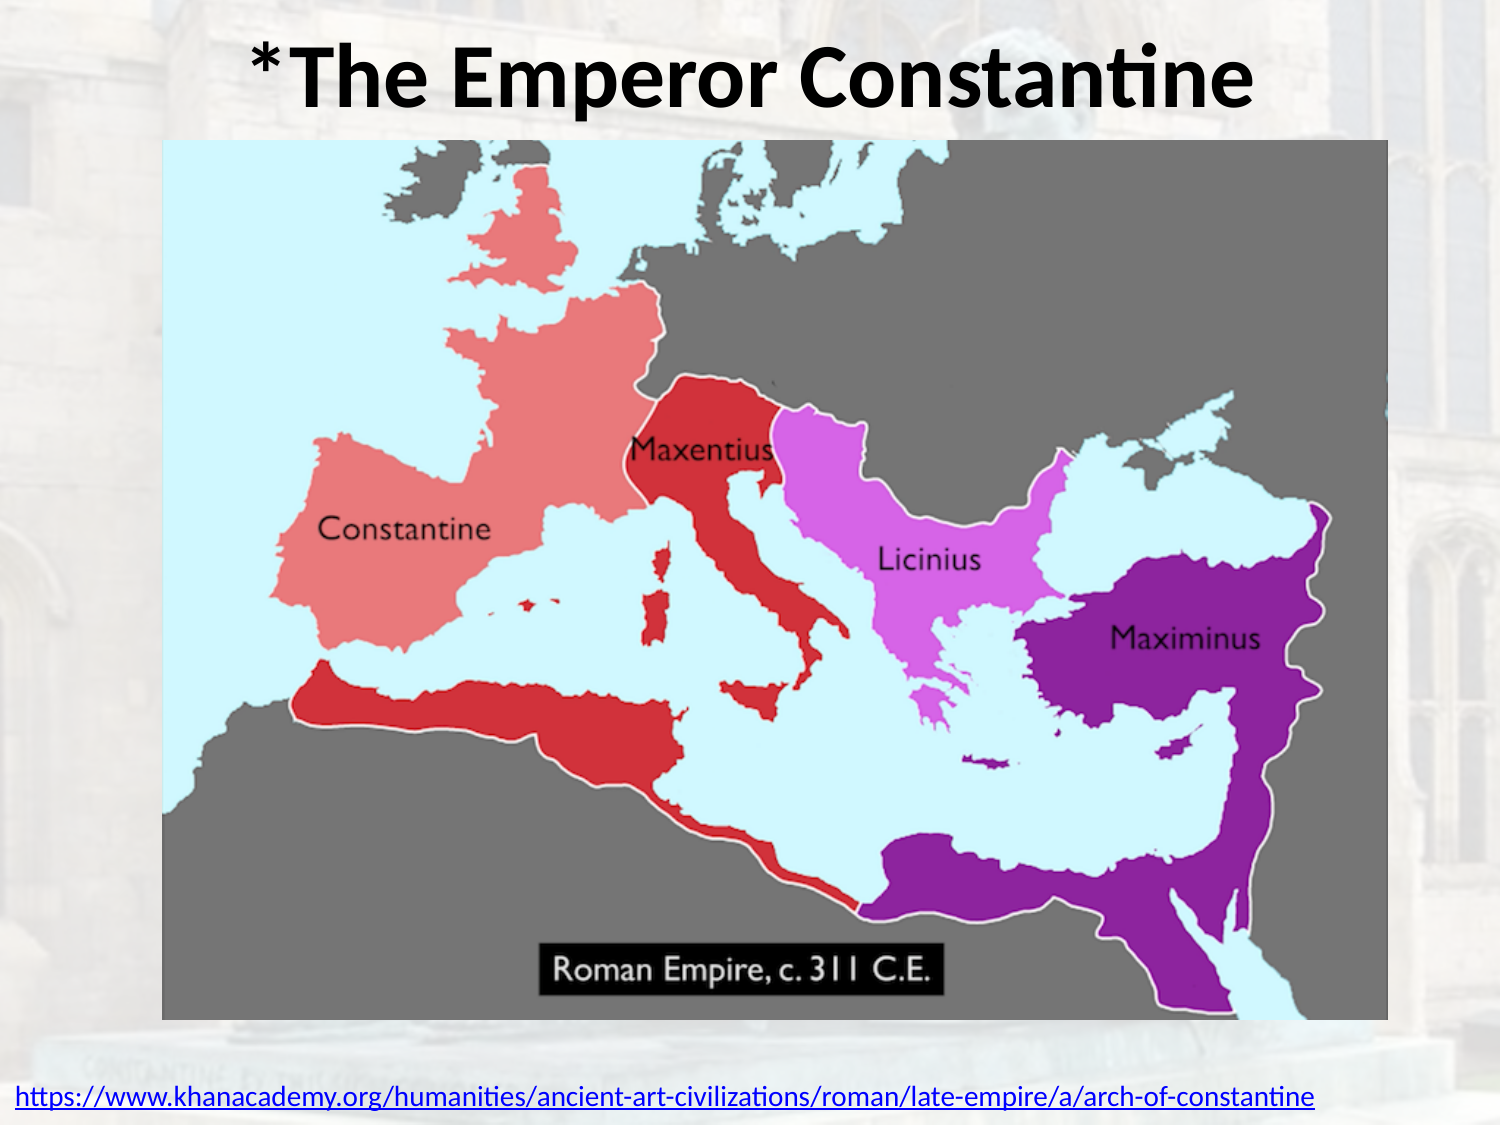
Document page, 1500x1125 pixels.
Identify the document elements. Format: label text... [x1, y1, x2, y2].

text_box https://www.khanacademy.org/humanities/ancient-art-civilizations/roman/late-empire/a/arch-of-constantine [0, 1069, 1500, 1120]
title *The Emperor Constantine [0, 4, 1500, 138]
picture [162, 140, 1388, 1021]
